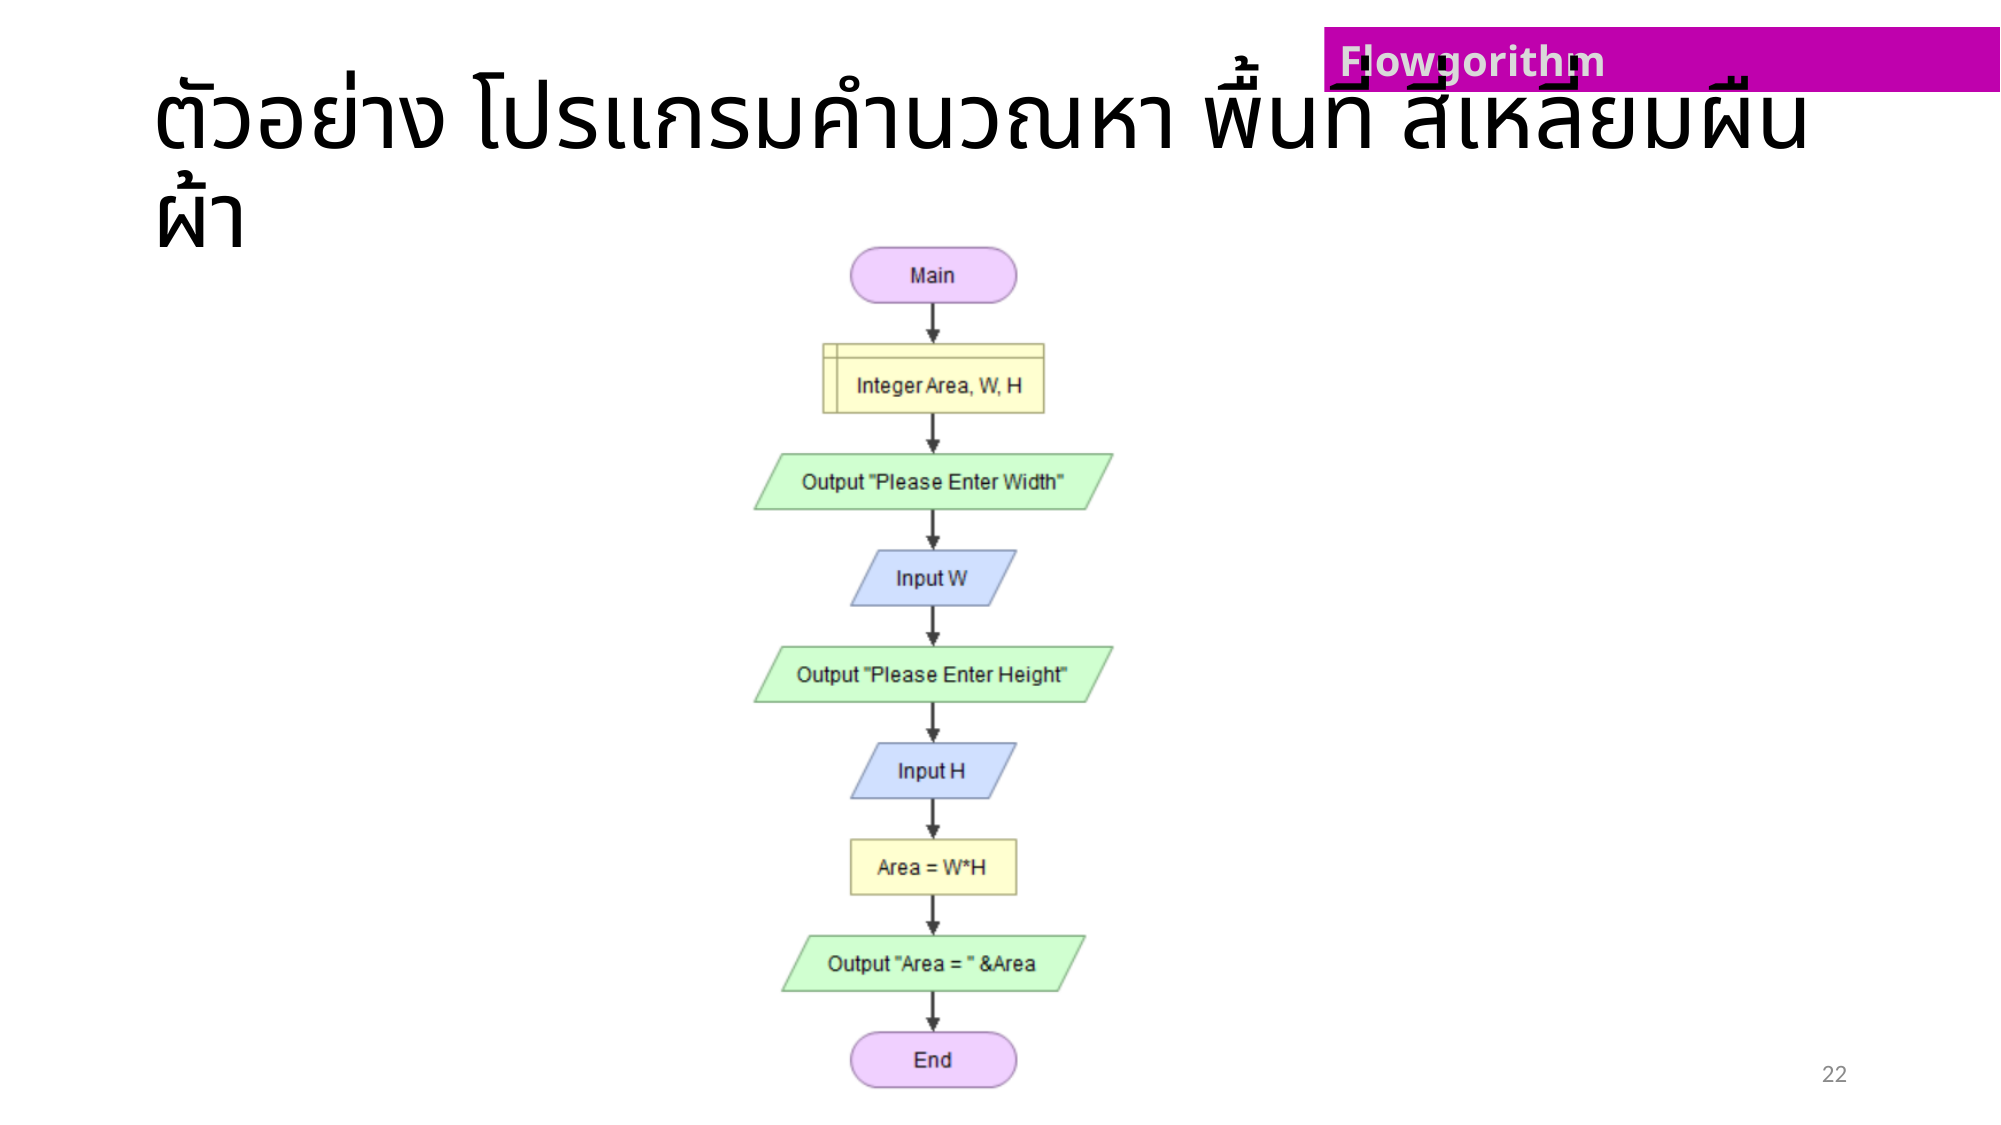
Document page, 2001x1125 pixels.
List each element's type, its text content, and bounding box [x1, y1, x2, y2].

slide_number 22 [1412, 1042, 1863, 1103]
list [679, 225, 1228, 1125]
title ตัวอย่าง โปรแกรมคำนวณหา พื้นที่ สี่เหลี่ยมผืนผ้า [137, 59, 1863, 278]
